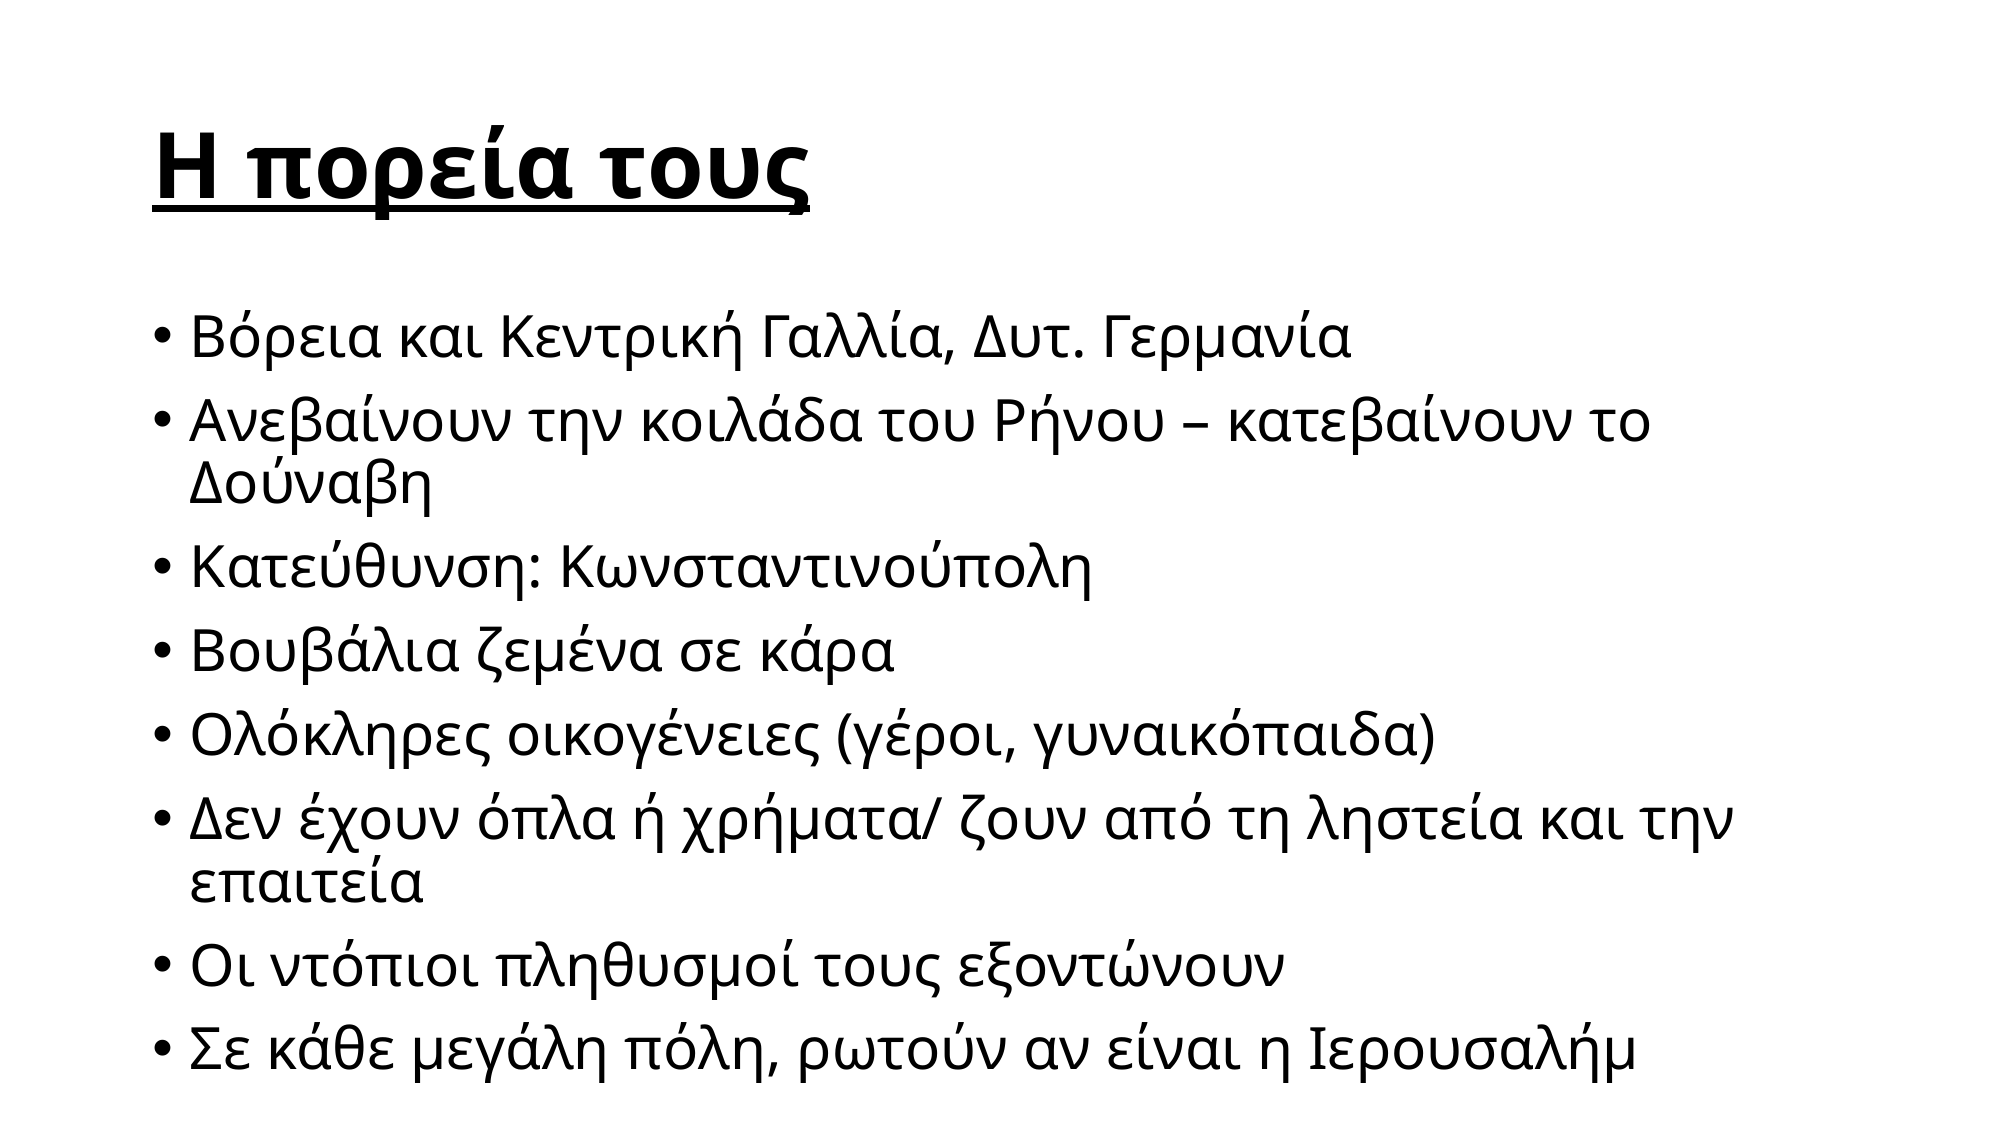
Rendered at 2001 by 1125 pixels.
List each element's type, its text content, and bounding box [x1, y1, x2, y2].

title Η πορεία τους [137, 59, 1863, 278]
list Βόρεια και Κεντρική Γαλλία, Δυτ. Γερμανία Ανεβαίνουν την κοιλάδα του Ρήνου – κατεβαίνουν το Δούναβη Κατεύθυνση: Κωνσταντινούπολη Βουβάλια ζεμένα σε κάρα Ολόκληρες οικογένειες (γέροι, γυναικόπαιδα) Δεν έχουν όπλα ή χρήματα/ ζουν από τη ληστεία και την επαιτεία Οι ντόπιοι πληθυσμοί τους εξοντώνουν Σε κάθε μεγάλη πόλη, ρωτούν αν είναι η Ιερουσαλήμ [137, 299, 1863, 1014]
